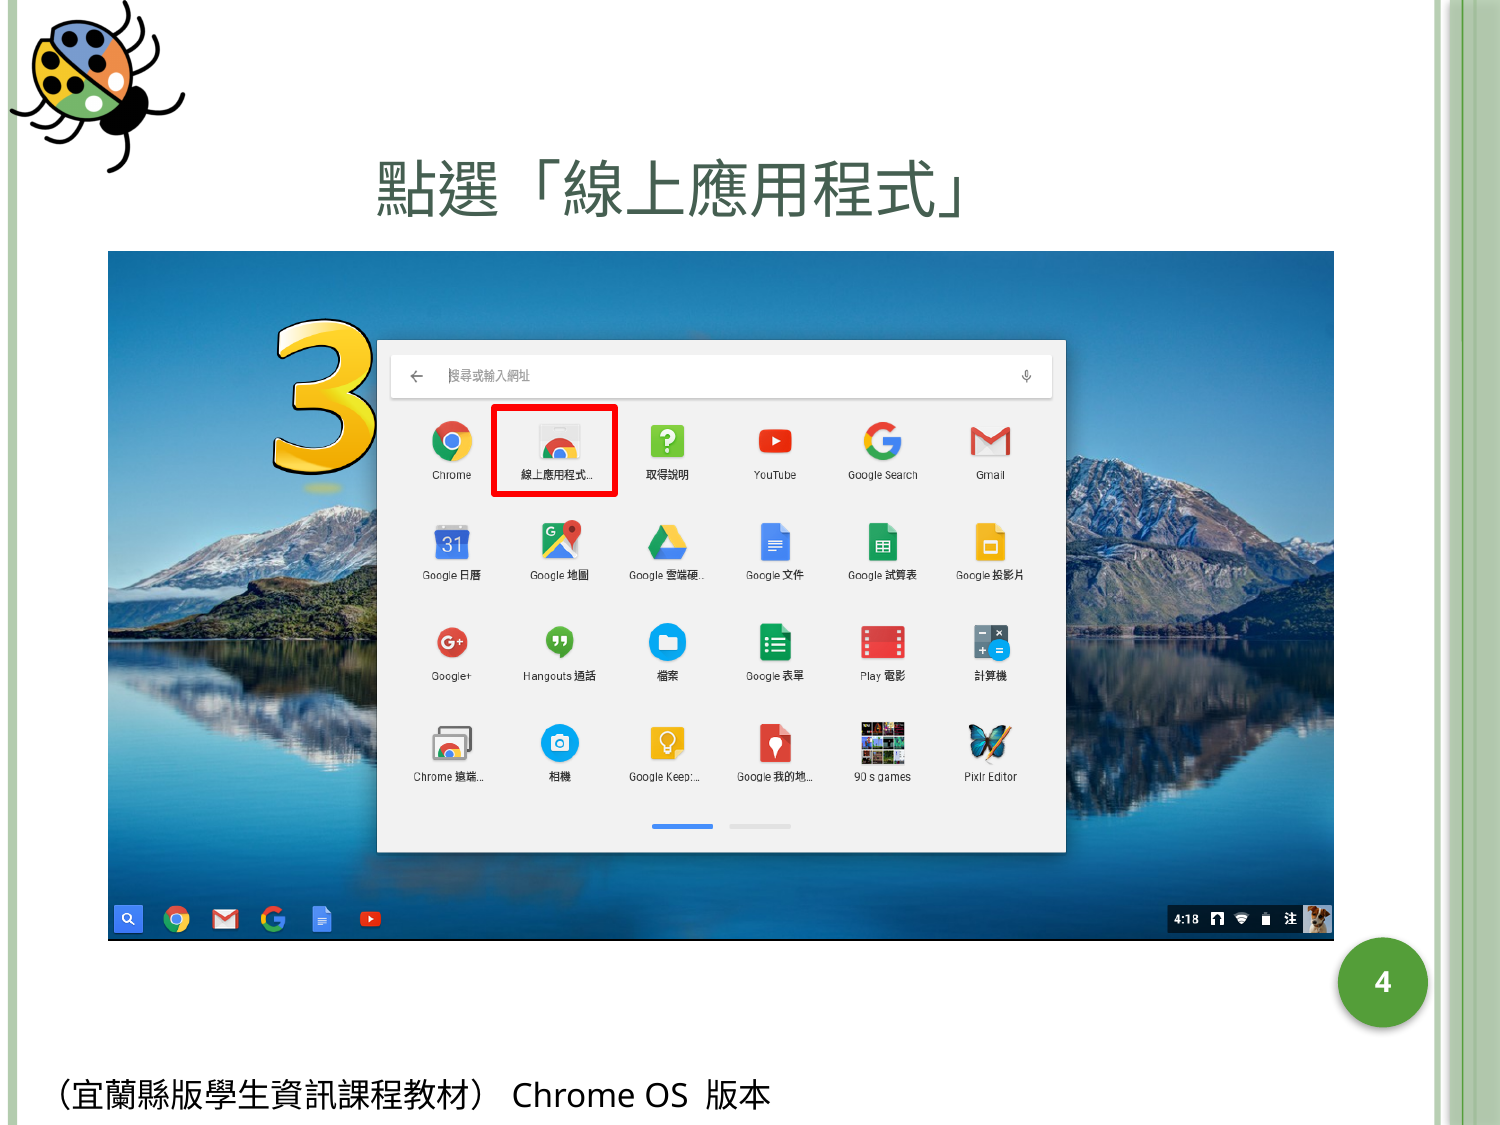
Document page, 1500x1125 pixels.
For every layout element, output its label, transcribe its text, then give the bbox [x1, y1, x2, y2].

picture [0, 0, 169, 176]
title 點選「線上應用程式」 [75, 45, 1300, 233]
slide_number 4 [1333, 940, 1434, 1027]
picture [107, 251, 1334, 942]
